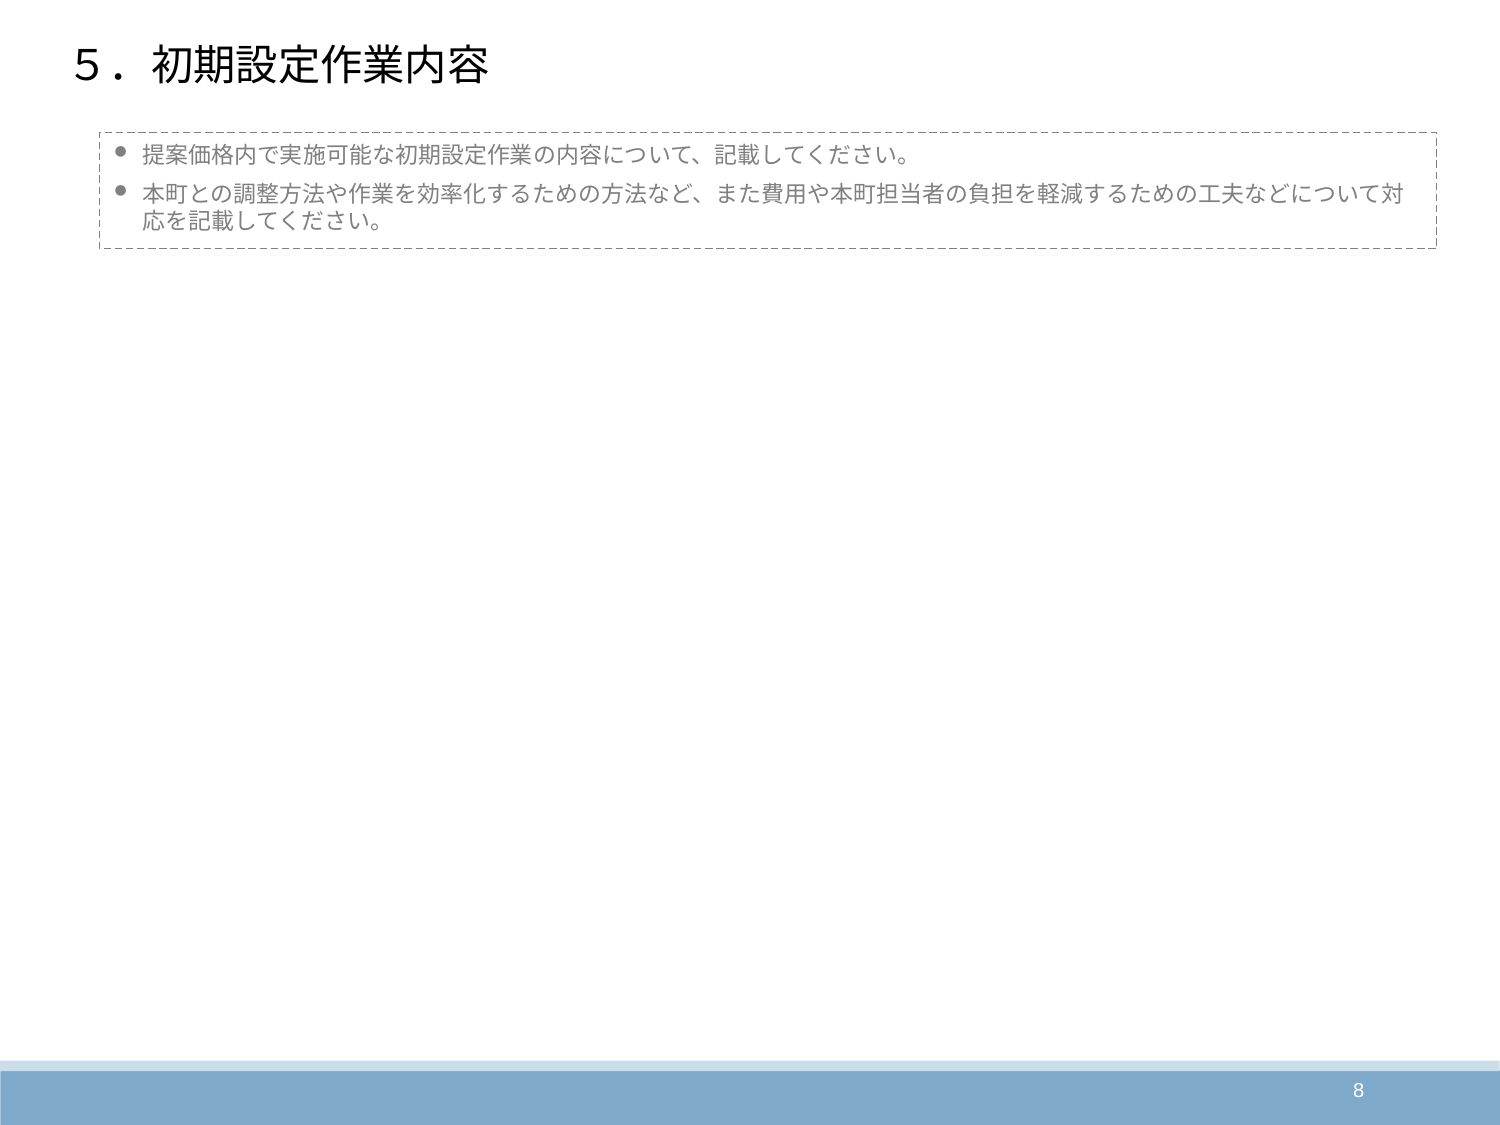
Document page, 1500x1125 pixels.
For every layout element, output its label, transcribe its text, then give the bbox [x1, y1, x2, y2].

text_box ５．初期設定作業内容 [52, 30, 1380, 96]
text_box 提案価格内で実施可能な初期設定作業の内容について、記載してください。 本町との調整方法や作業を効率化するための方法など、また費用や本町担当者の負担を軽減するための工夫などについて対応を記載してください。 [99, 132, 1437, 249]
slide_number 8 [1218, 1059, 1380, 1120]
